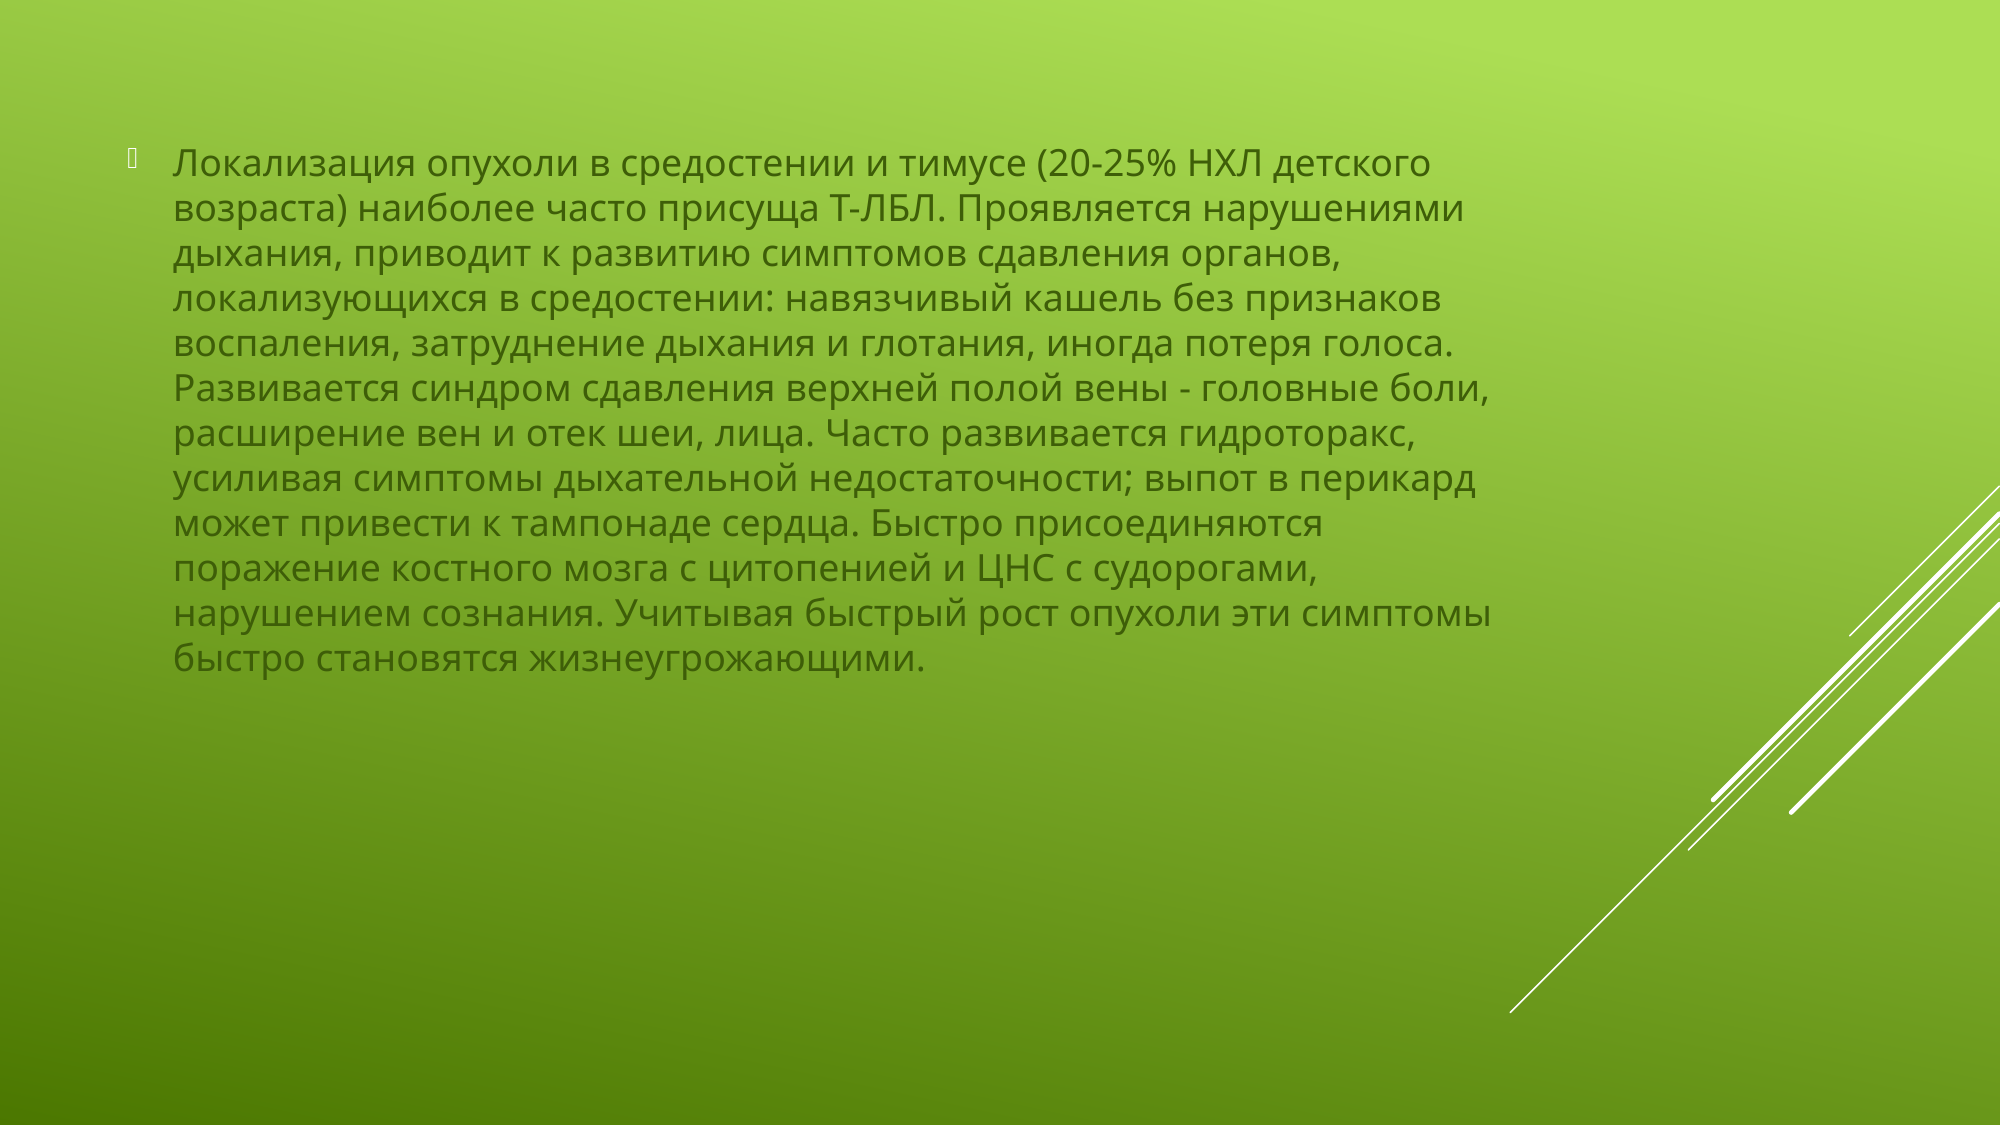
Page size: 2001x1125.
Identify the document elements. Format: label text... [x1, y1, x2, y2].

list Локализация опухоли в средостении и тимусе (20-25% НХЛ детского возраста) наиболее часто присуща Т-ЛБЛ. Проявляется нарушениями дыхания, приводит к развитию симптомов сдавления органов, локализующихся в средостении: навязчивый кашель без признаков воспаления, затруднение дыхания и глотания, иногда потеря голоса. Развивается синдром сдавления верхней полой вены - головные боли, расширение вен и отек шеи, лица. Часто развивается гидроторакс, усиливая симптомы дыхательной недостаточности; выпот в перикард может привести к тампонаде сердца. Быстро присоединяются поражение костного мозга с цитопенией и ЦНС с судорогами, нарушением сознания. Учитывая быстрый рост опухоли эти симптомы быстро становятся жизнеугрожающими. [112, 112, 1513, 706]
